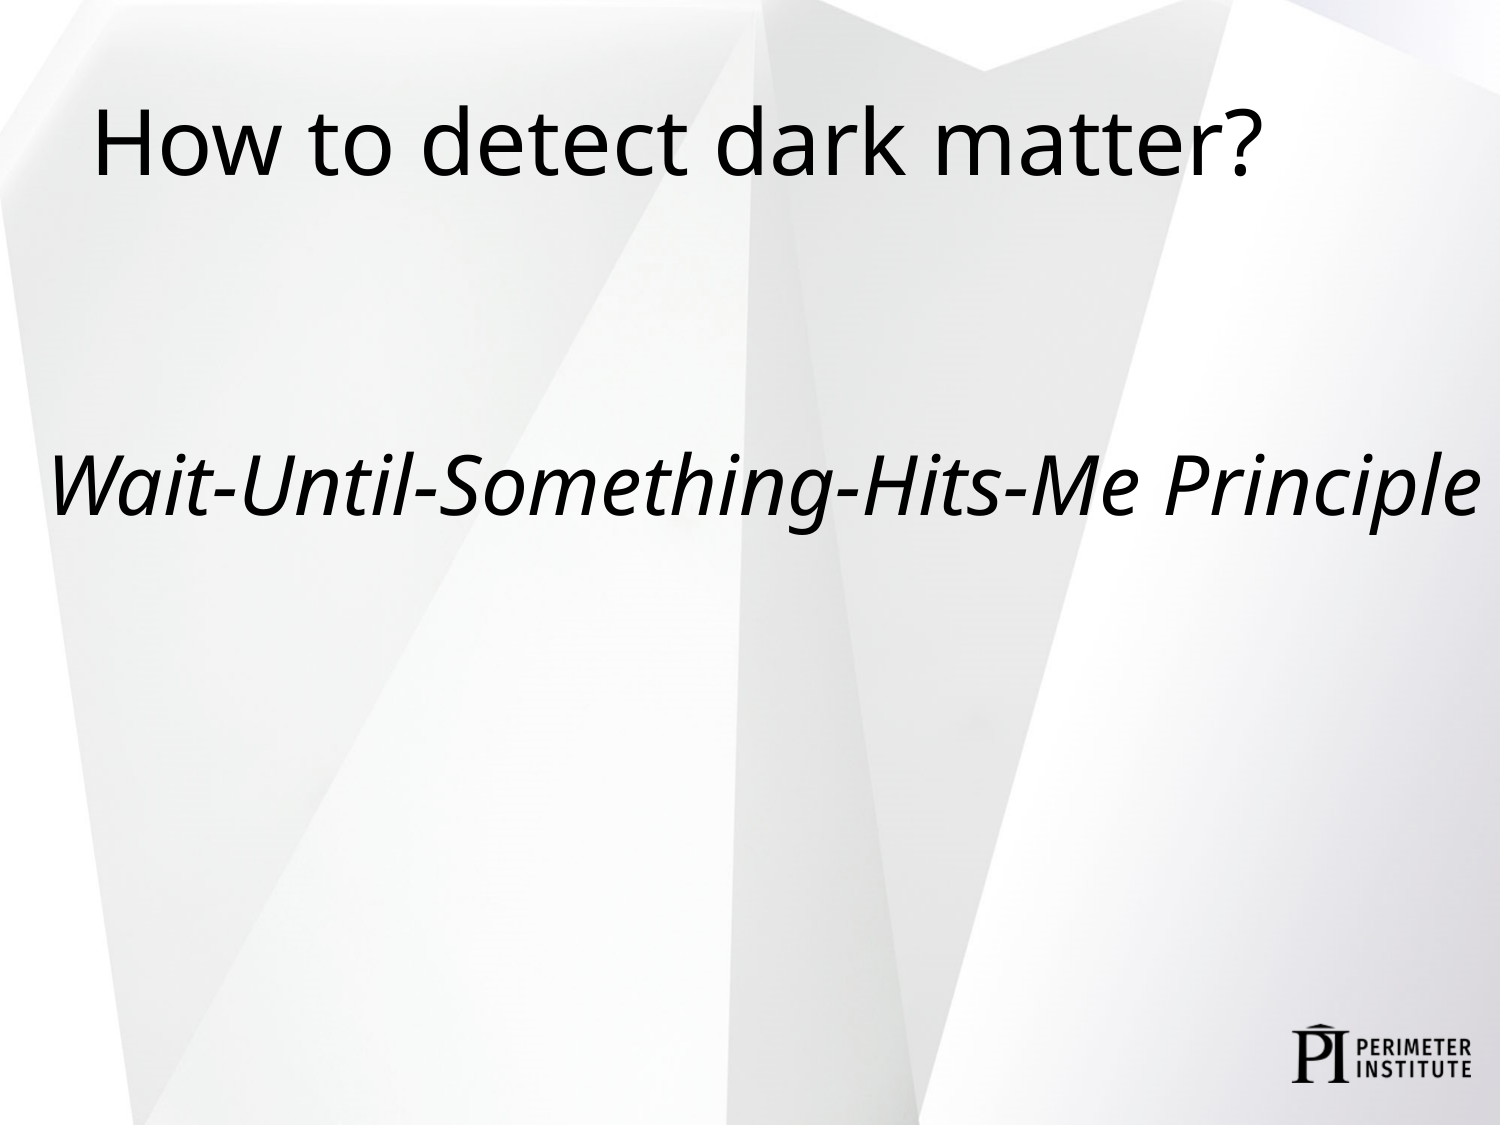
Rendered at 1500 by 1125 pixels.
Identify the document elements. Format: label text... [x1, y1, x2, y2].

picture [0, 0, 1500, 1125]
title How to detect dark matter? [75, 45, 1425, 233]
text_box Wait-Until-Something-Hits-Me Principle [31, 425, 1500, 620]
